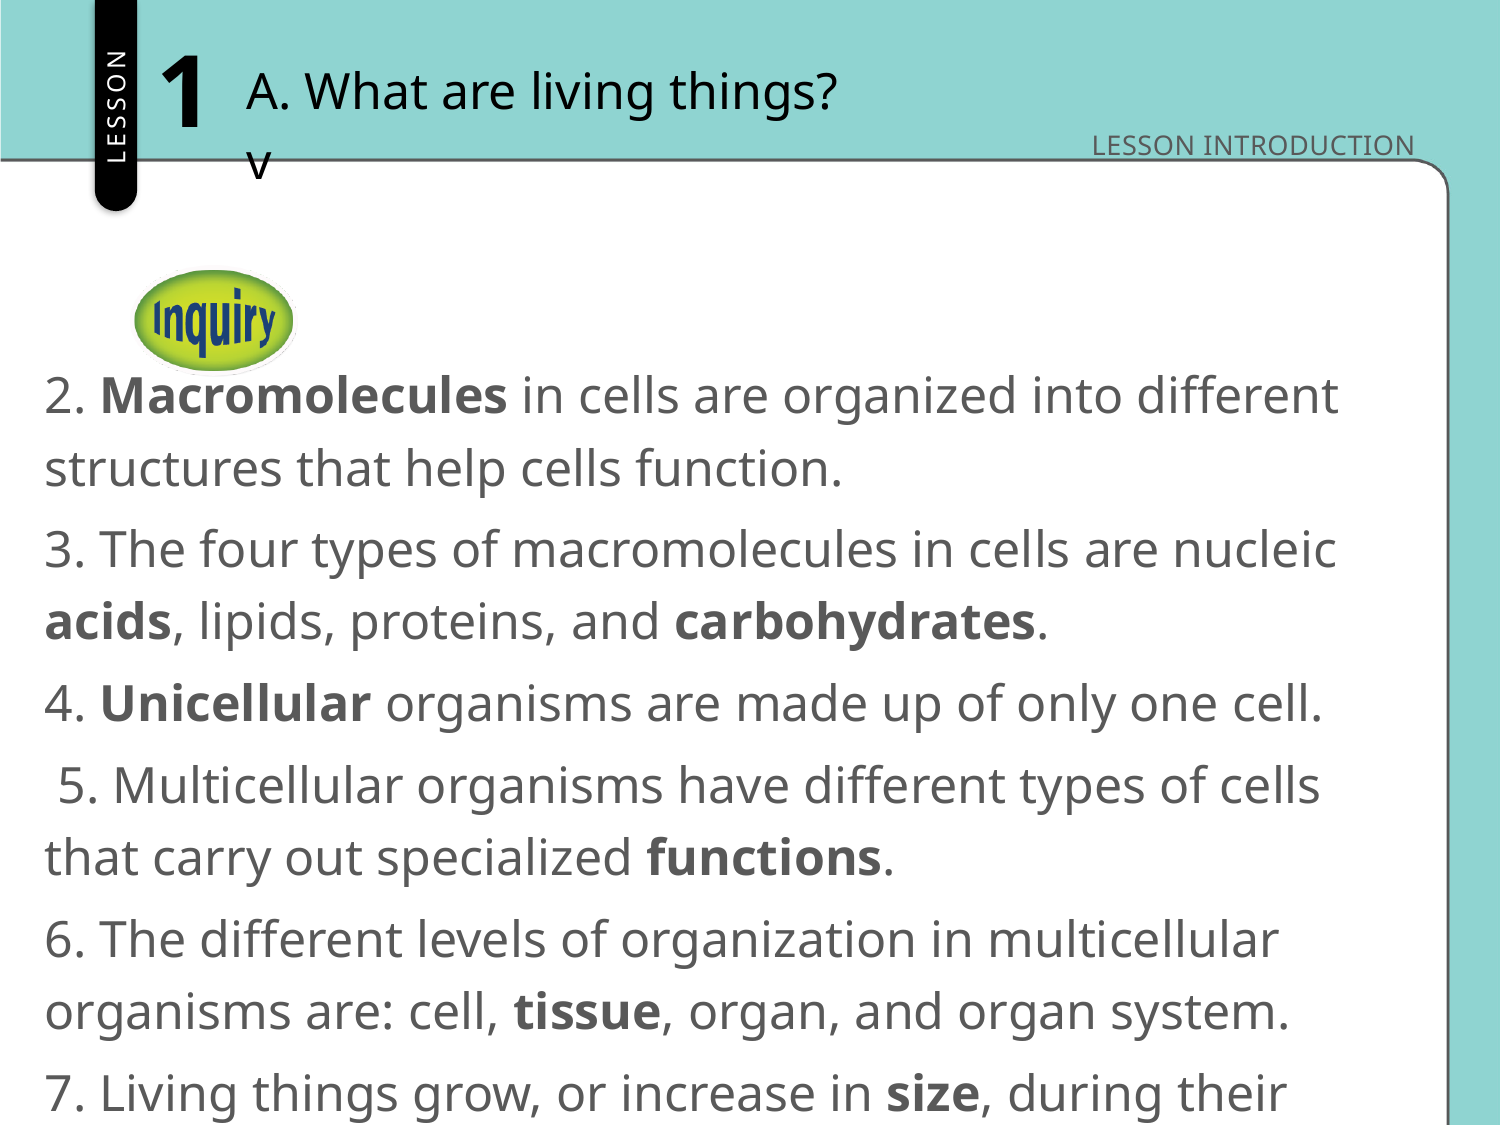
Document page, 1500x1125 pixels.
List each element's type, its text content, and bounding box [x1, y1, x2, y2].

list 1 [141, 19, 230, 142]
list 2. Macromolecules in cells are organized into different structures that help cells function. 3. The four types of macromolecules in cells are nucleic acids, lipids, proteins, and carbohydrates. 4. Unicellular organisms are made up of only one cell. 5. Multicellular organisms have different types of cells that carry out specialized functions. 6. The different levels of organization in multicellular organisms are: cell, tissue, organ, and organ system. 7. Living things grow, or increase in size, during their lifetimes. [44, 351, 1416, 1125]
picture [0, 0, 1500, 1125]
list A. What are living things? v [231, 51, 1416, 129]
